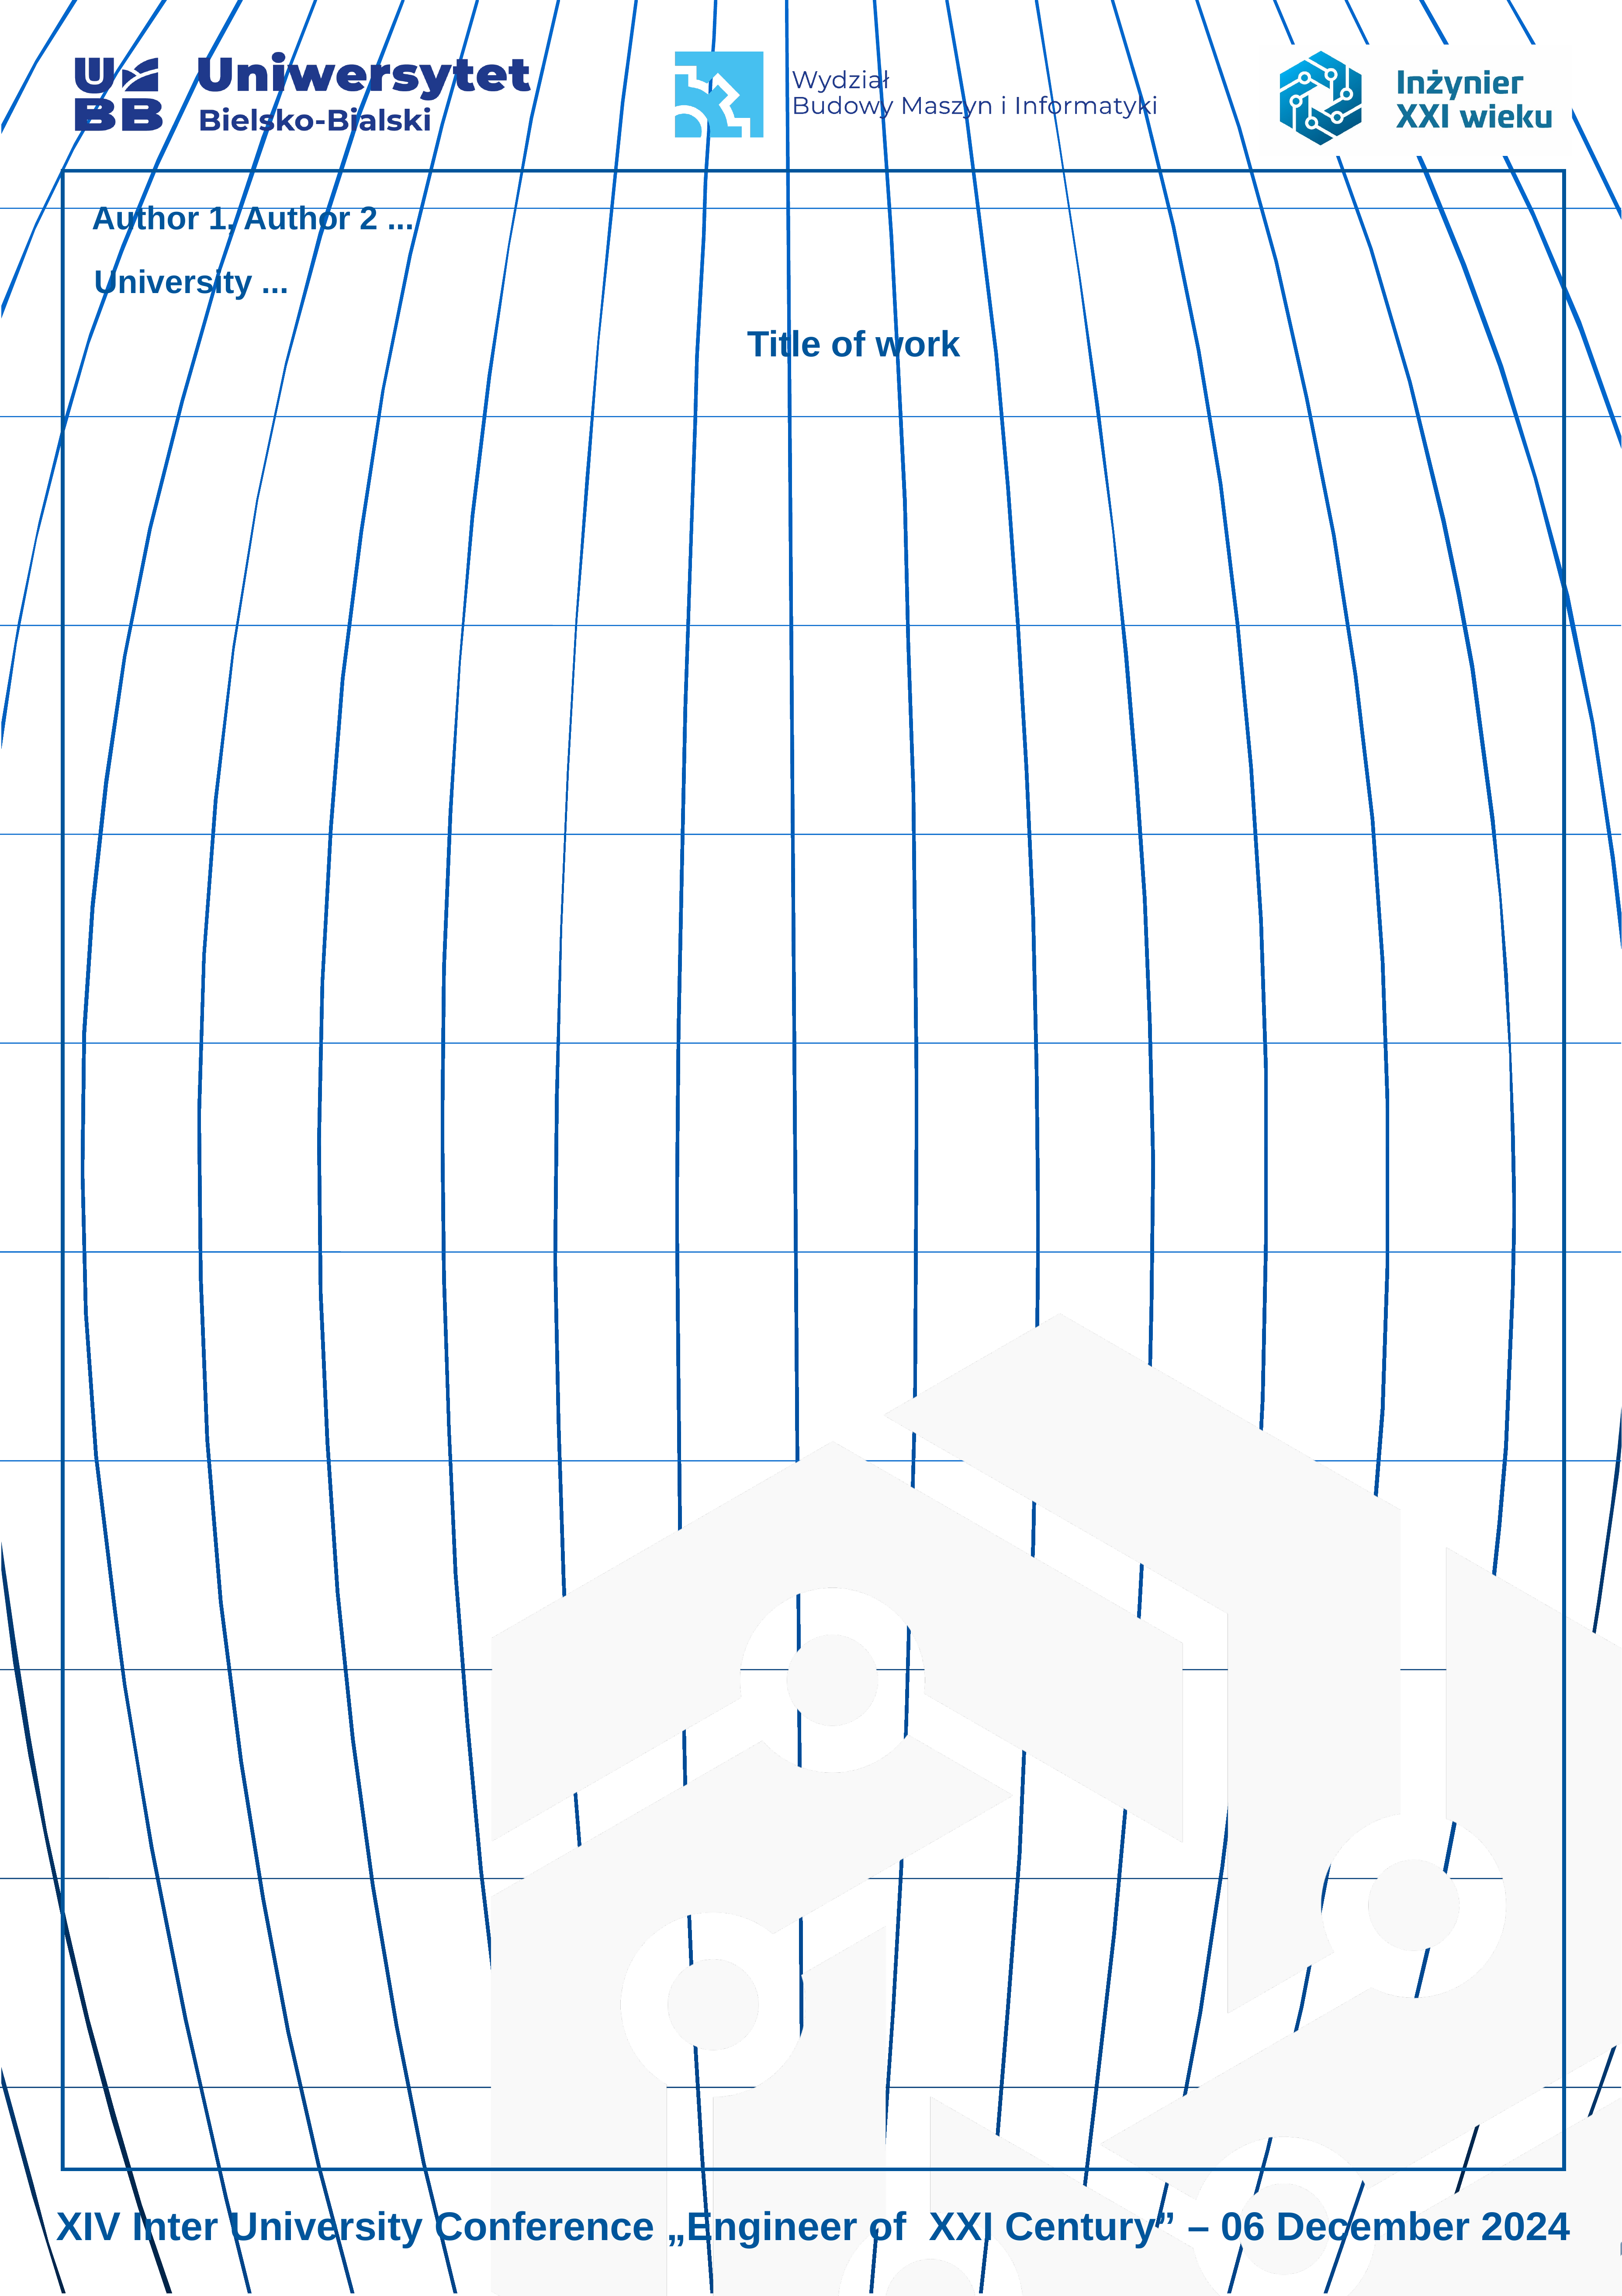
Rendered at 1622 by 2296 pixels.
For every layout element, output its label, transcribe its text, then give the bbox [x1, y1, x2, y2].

text_box [62, 170, 1564, 2169]
picture [491, 1312, 1622, 2296]
picture [654, 38, 1176, 159]
picture [1259, 45, 1572, 156]
text_box Title of work [448, 317, 1259, 367]
text_box University ... [87, 257, 899, 303]
picture [35, 15, 571, 171]
text_box XIV Inter University Conference „Engineer of XXI Century” – 06 December 2024 [35, 2198, 488, 2251]
text_box Author 1, Author 2 ... [86, 193, 896, 239]
